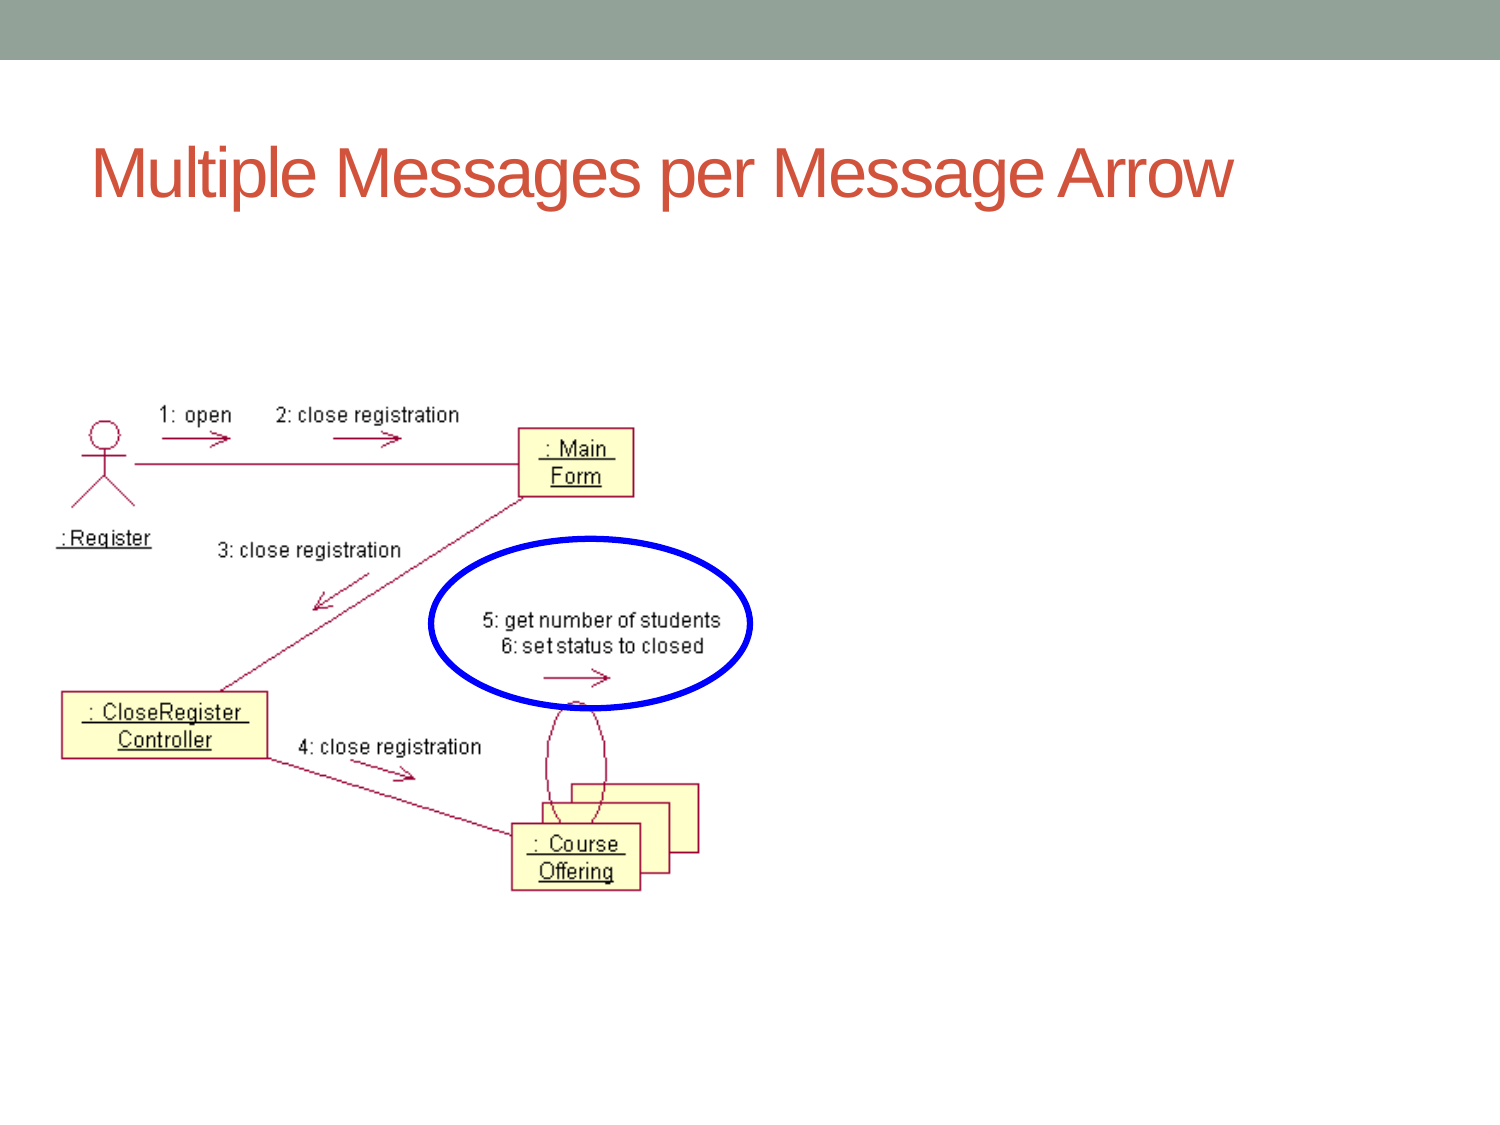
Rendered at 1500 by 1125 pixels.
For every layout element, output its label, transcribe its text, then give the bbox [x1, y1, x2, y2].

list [29, 360, 751, 941]
title Multiple Messages per Message Arrow [75, 87, 1425, 250]
